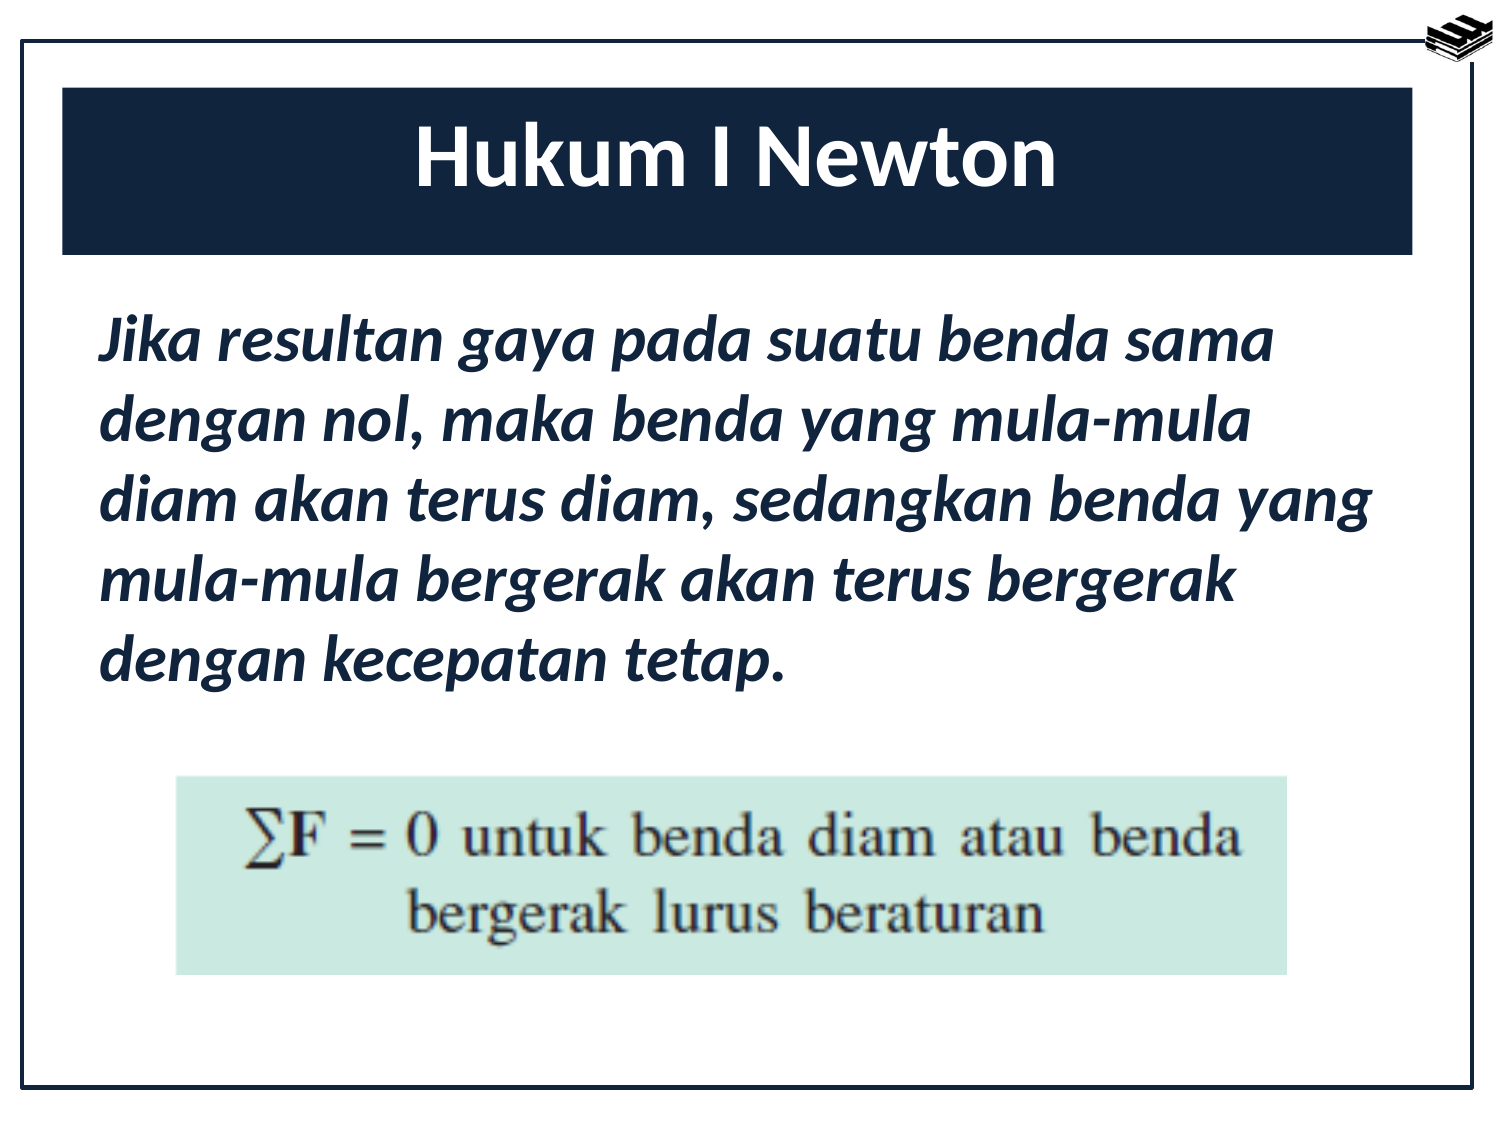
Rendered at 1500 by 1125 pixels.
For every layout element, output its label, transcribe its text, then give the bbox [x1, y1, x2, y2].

picture [174, 774, 1287, 976]
list Jika resultan gaya pada suatu benda sama dengan nol, maka benda yang mula-mula diam akan terus diam, sedangkan benda yang mula-mula bergerak akan terus bergerak dengan kecepatan tetap. [0, 287, 1413, 738]
picture [1425, 11, 1493, 62]
title Hukum I Newton [62, 87, 1413, 255]
